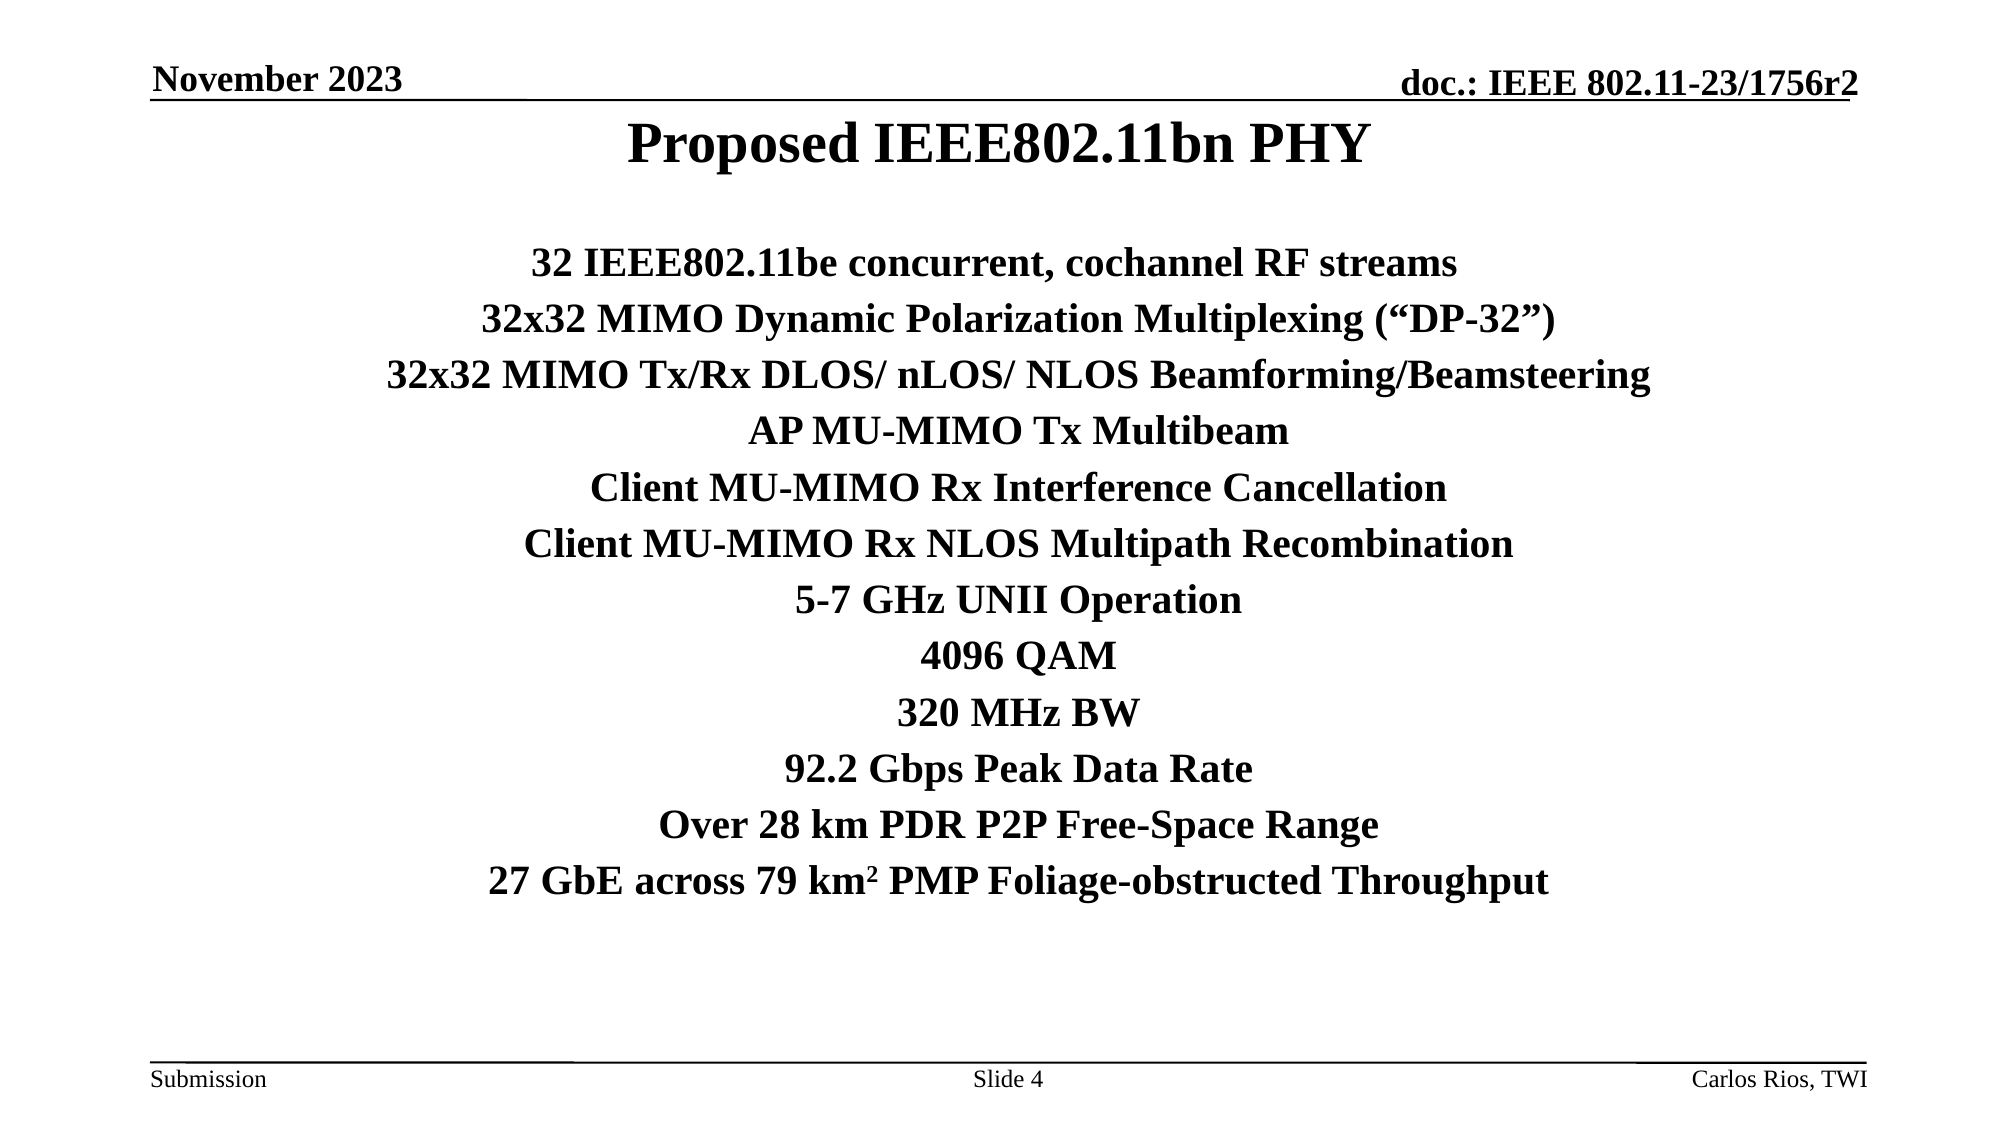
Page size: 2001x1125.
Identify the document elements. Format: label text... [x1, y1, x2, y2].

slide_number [152, 54, 563, 100]
title Proposed IEEE802.11bn PHY [149, 103, 1851, 176]
list 32 IEEE802.11be concurrent, cochannel RF streams 32x32 MIMO Dynamic Polarization Multiplexing (“DP-32”) 32x32 MIMO Tx/Rx DLOS/ nLOS/ NLOS Beamforming/Beamsteering AP MU-MIMO Tx Multibeam Client MU-MIMO Rx Interference Cancellation Client MU-MIMO Rx NLOS Multipath Recombination 5-7 GHz UNII Operation 4096 QAM 320 MHz BW 92.2 Gbps Peak Data Rate Over 28 km PDR P2P Free-Space Range 27 GbE across 79 km2 PMP Foliage-obstructed Throughput [149, 226, 1851, 987]
footer Carlos Rios, TWI [1171, 1061, 1869, 1093]
slide_number Slide 4 [950, 1061, 1067, 1123]
